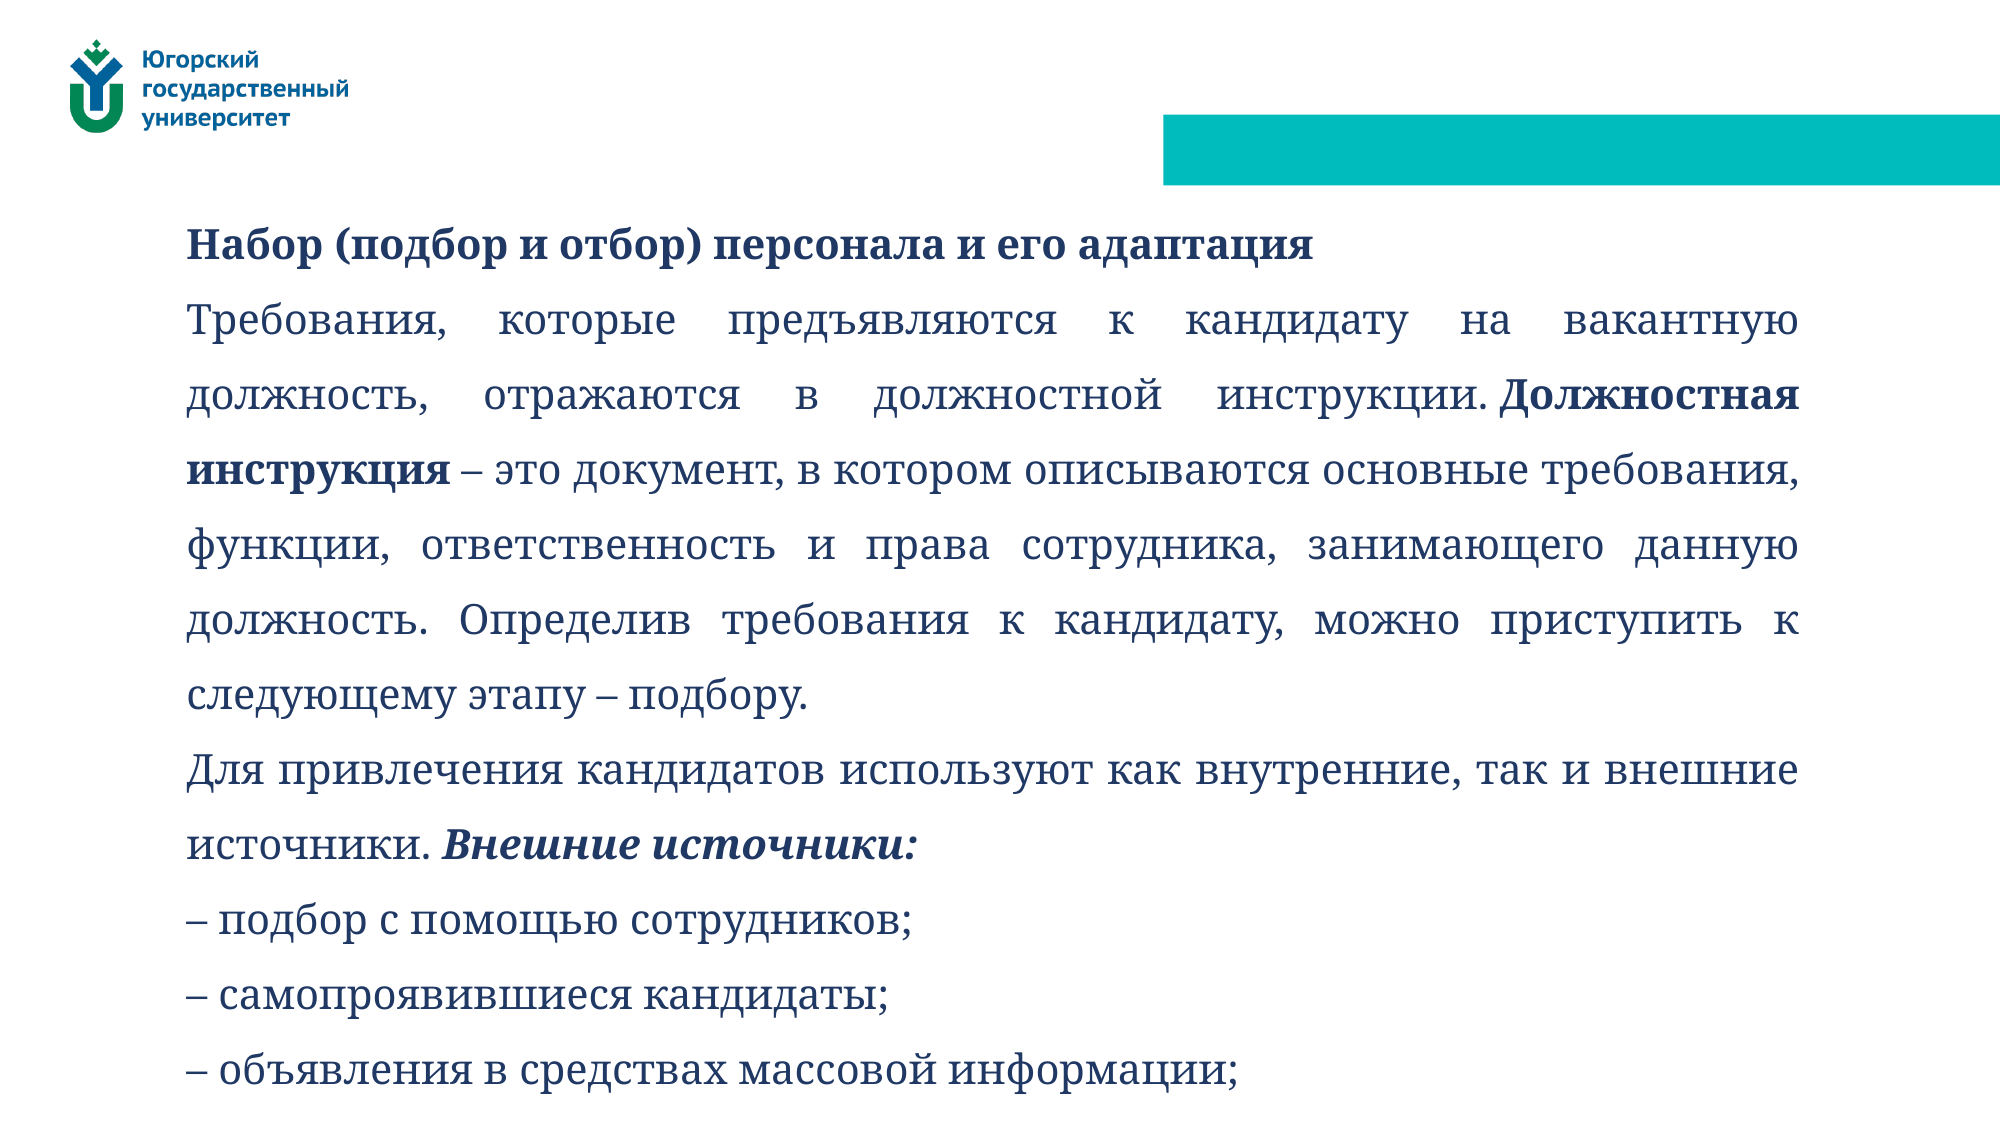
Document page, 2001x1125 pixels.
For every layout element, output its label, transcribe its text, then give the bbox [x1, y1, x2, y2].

text_box [1162, 114, 2000, 186]
picture [70, 39, 348, 133]
text_box Набор (подбор и отбор) персонала и его адаптация Требования, которые предъявляются к кандидату на вакантную должность, отражаются в должностной инструкции. Должностная инструкция – это документ, в котором описываются основные требования, функции, ответственность и права сотрудника, занимающего данную должность. Определив требования к кандидату, можно приступить к следующему этапу – подбору. Для привлечения кандидатов используют как внутренние, так и внешние источники. Внешние источники: – подбор с помощью сотрудников; – самопроявившиеся кандидаты; – объявления в средствах массовой информации; [171, 185, 1815, 1125]
